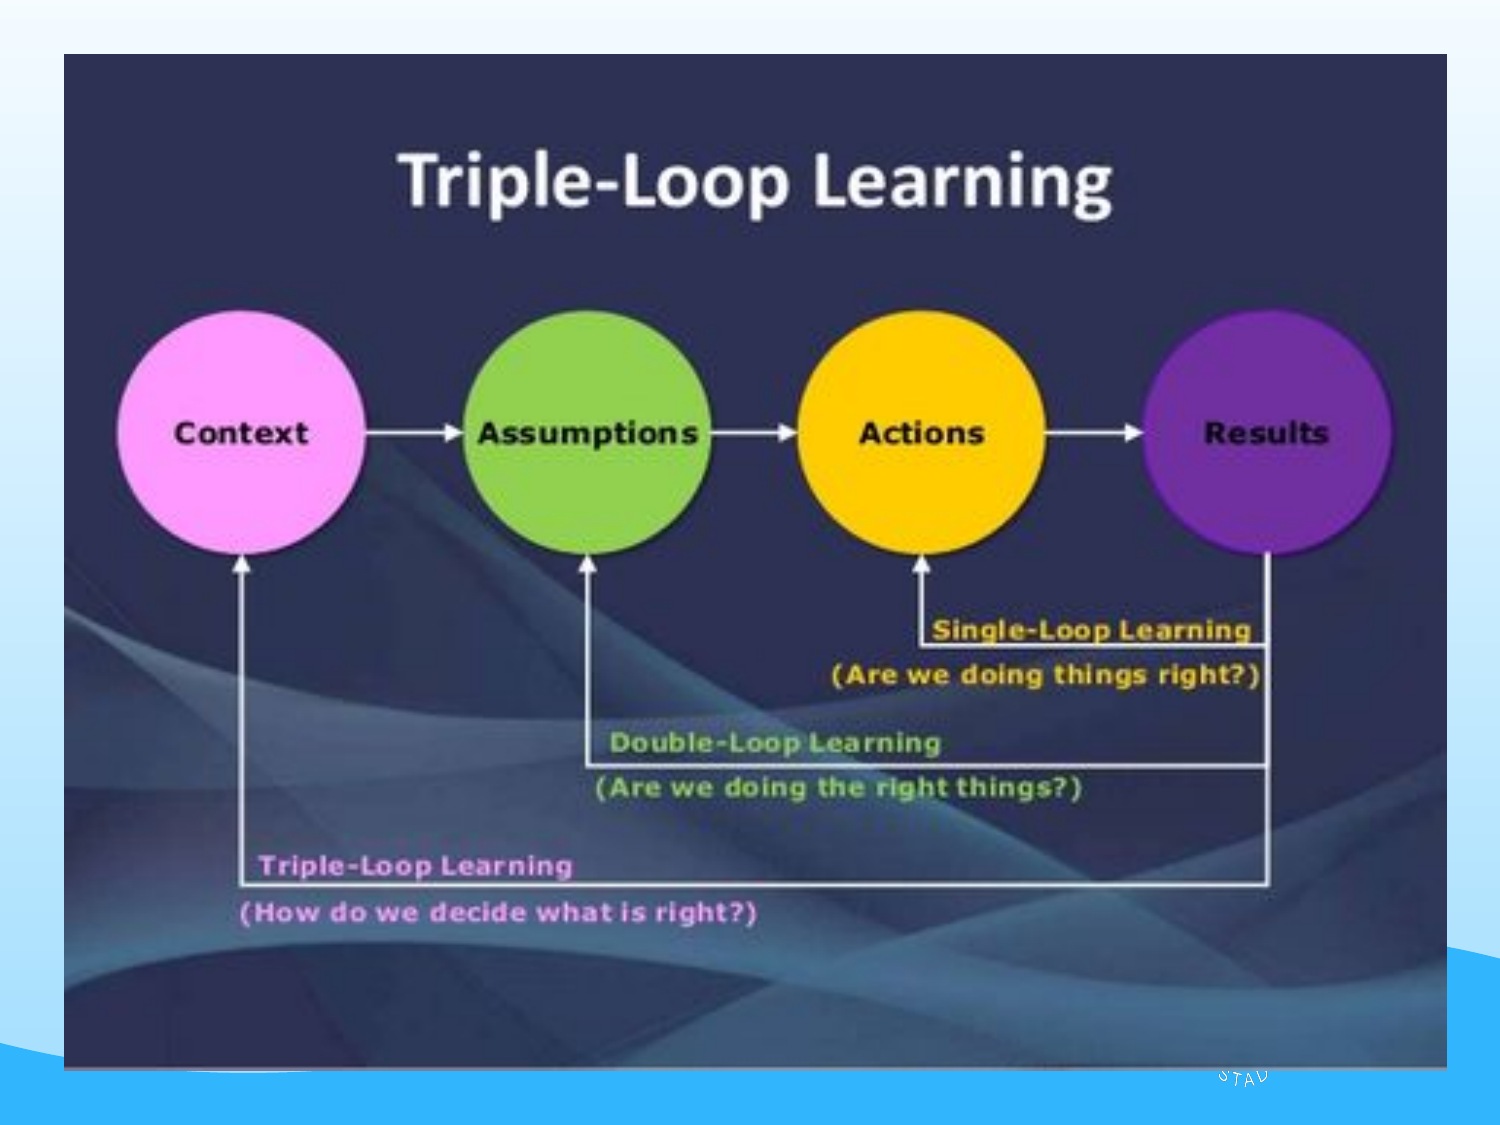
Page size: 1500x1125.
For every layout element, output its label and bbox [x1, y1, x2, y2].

picture [64, 54, 1448, 1087]
